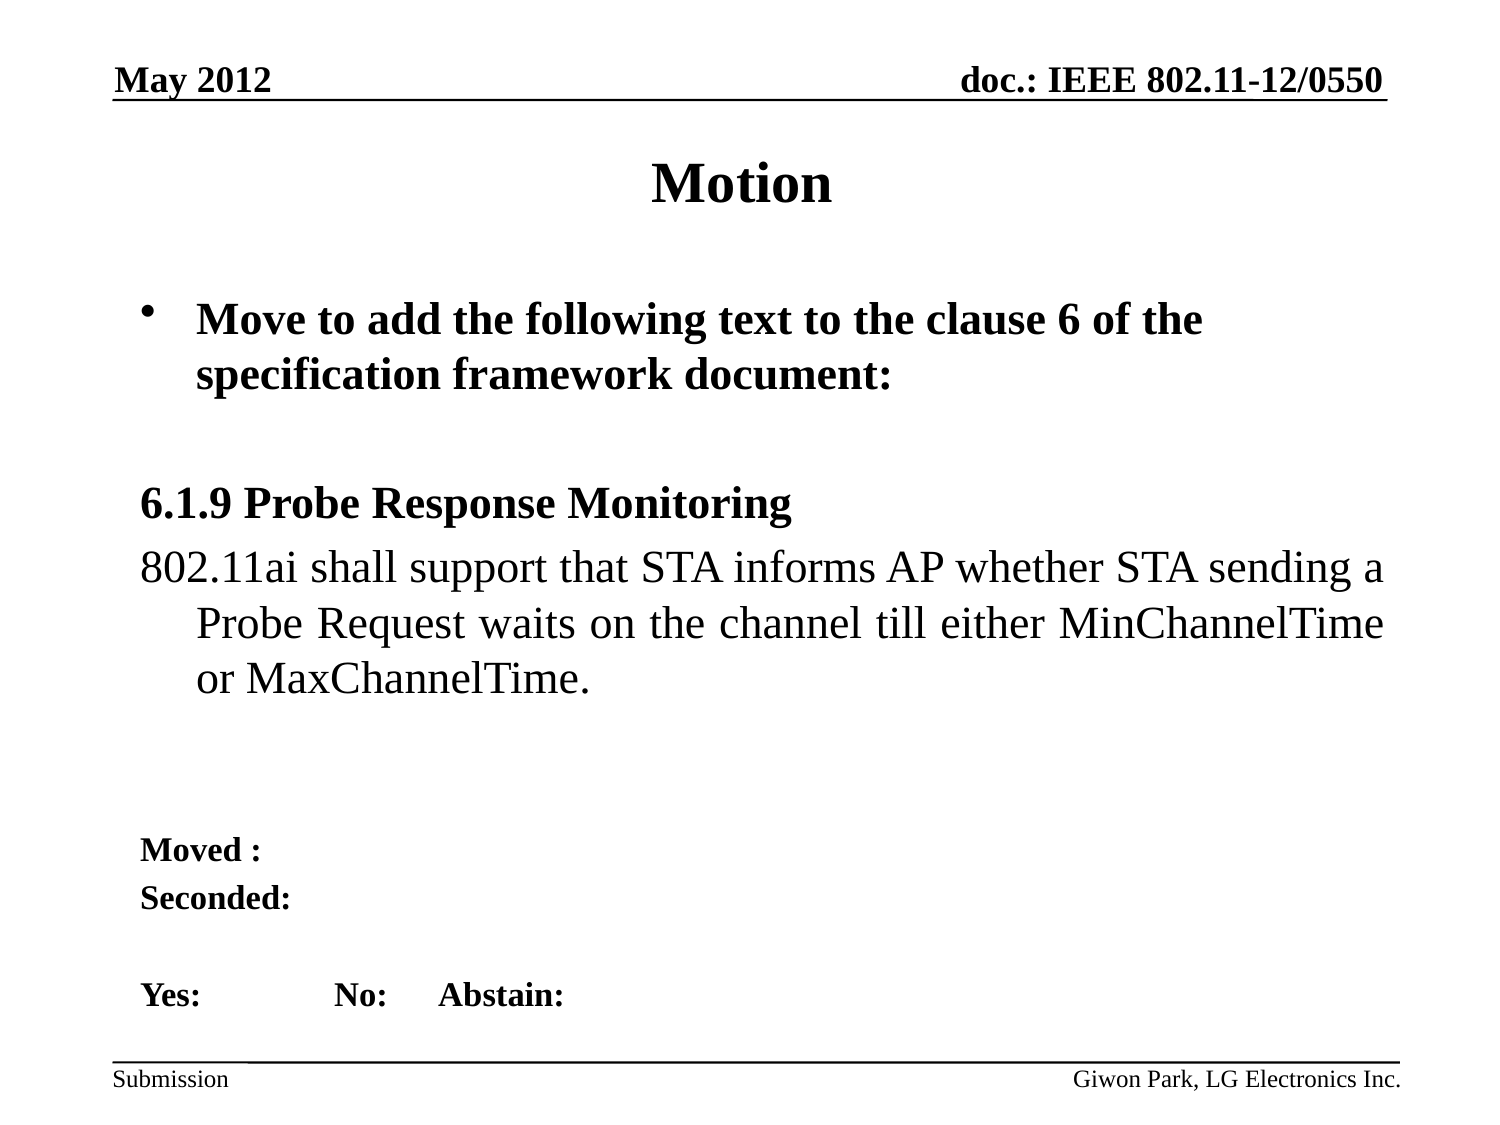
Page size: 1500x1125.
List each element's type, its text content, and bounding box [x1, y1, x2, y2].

list Move to add the following text to the clause 6 of the specification framework document: 6.1.9 Probe Response Monitoring 802.11ai shall support that STA informs AP whether STA sending a Probe Request waits on the channel till either MinChannelTime or MaxChannelTime. Moved : Seconded: Yes: No: Abstain: [124, 280, 1401, 1026]
title Motion [112, 134, 1388, 223]
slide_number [114, 54, 274, 101]
footer Giwon Park, LG Electronics Inc. [1068, 1061, 1402, 1125]
